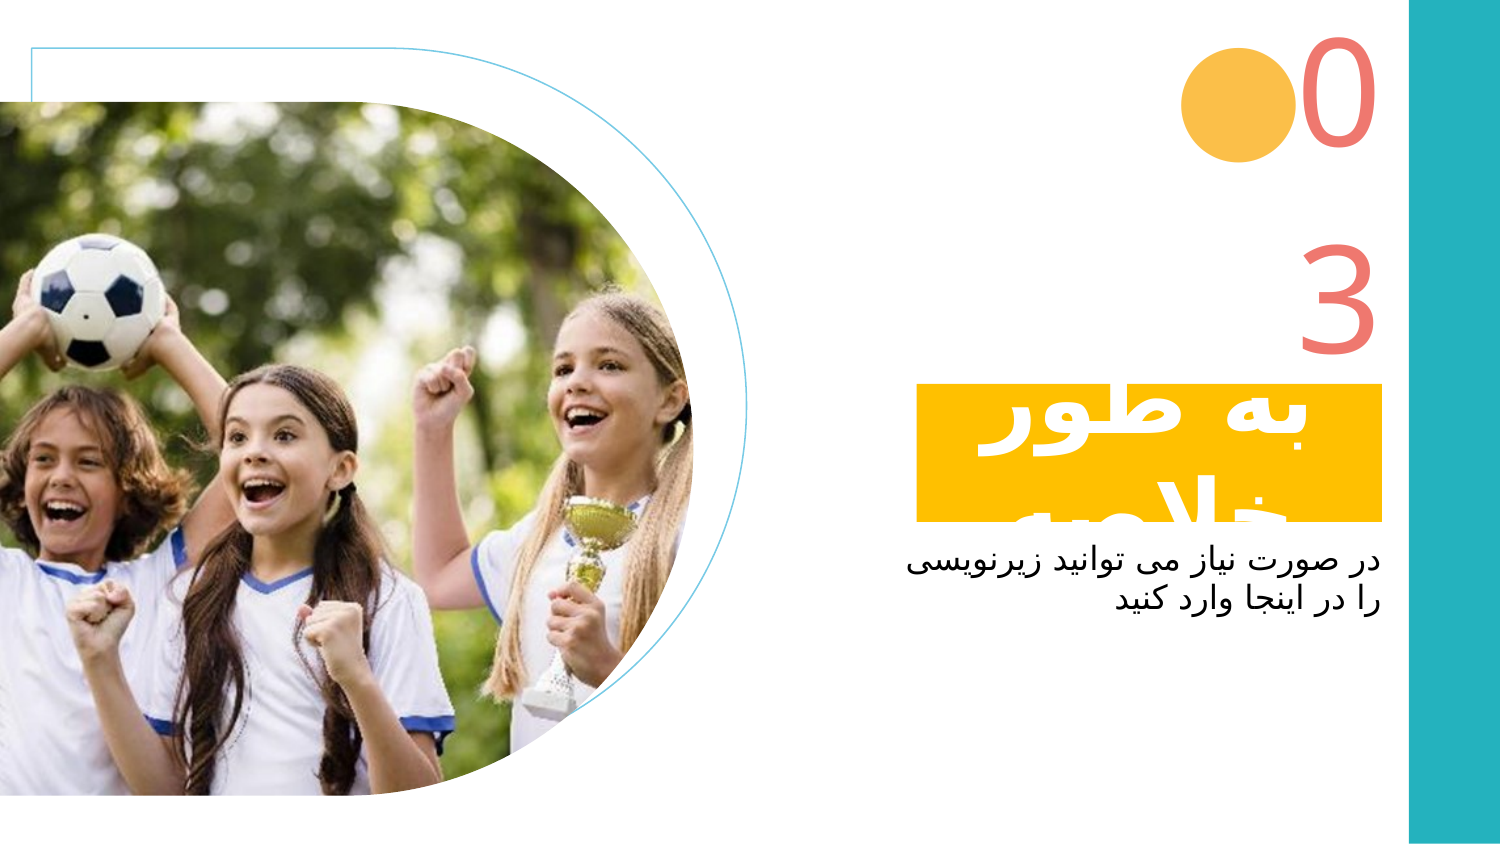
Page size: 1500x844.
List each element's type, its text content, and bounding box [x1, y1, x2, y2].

title به طور خلاصه [916, 383, 1382, 522]
subtitle در صورت نیاز می توانید زیرنویسی را در اینجا وارد کنید [873, 522, 1382, 632]
text_box [1408, 0, 1500, 844]
title 03 [1173, 212, 1382, 384]
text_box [0, 48, 747, 796]
